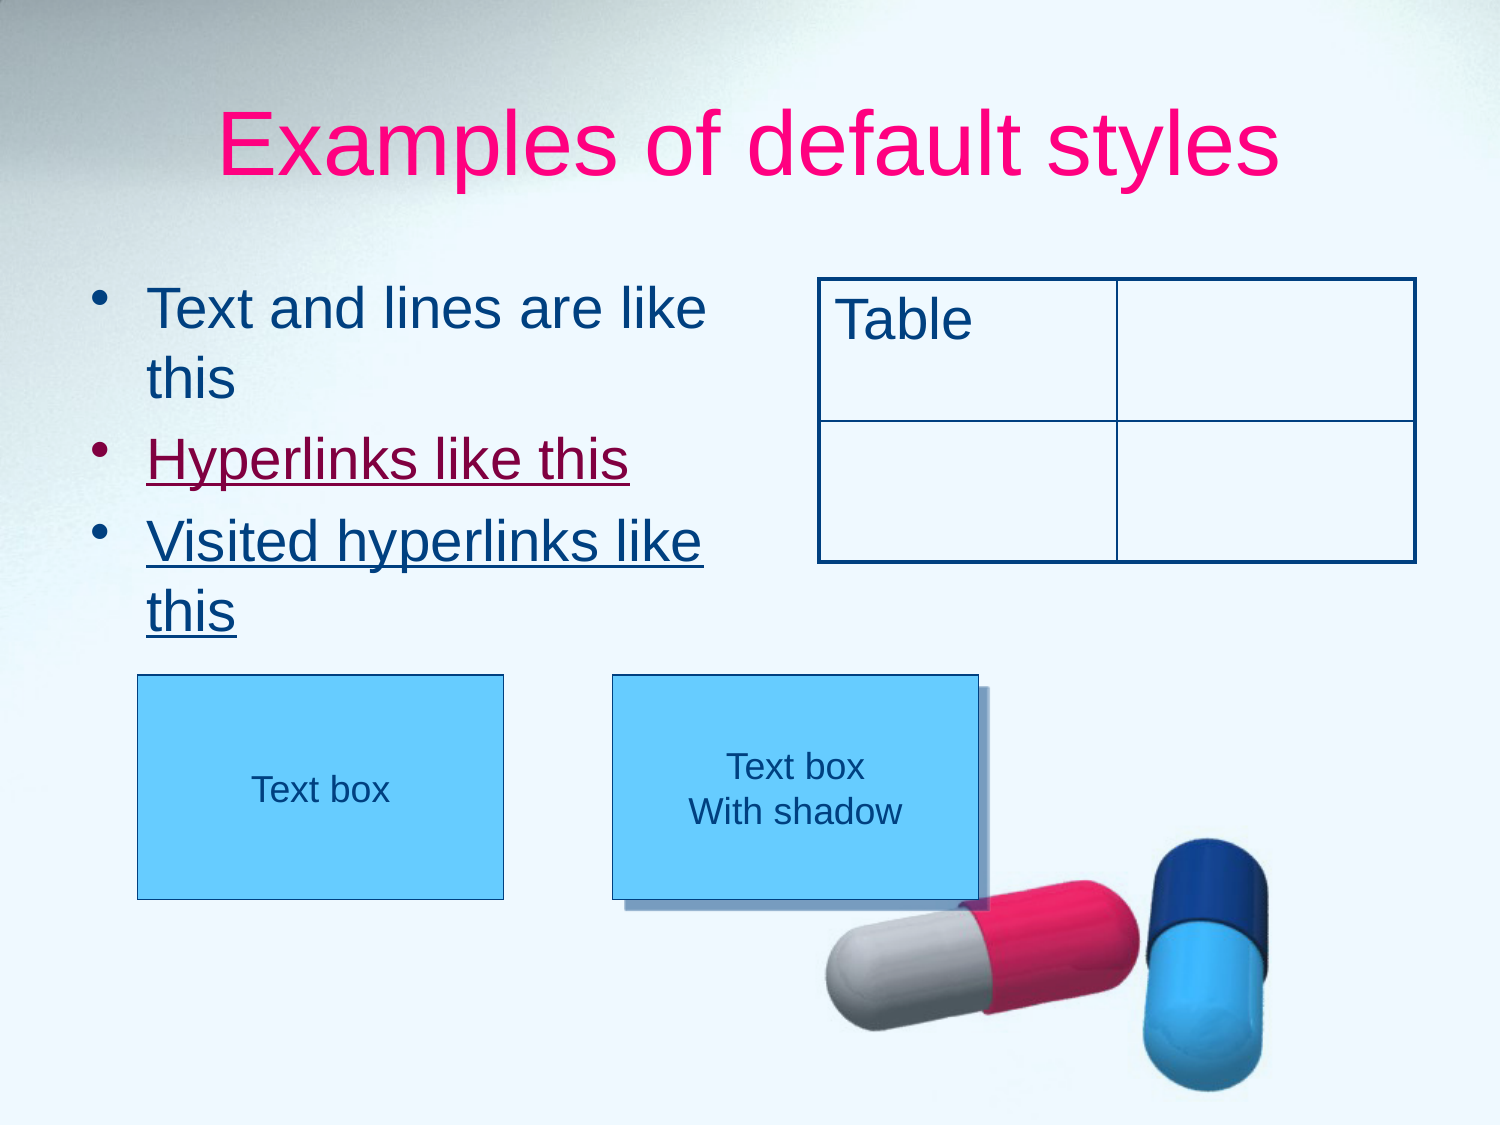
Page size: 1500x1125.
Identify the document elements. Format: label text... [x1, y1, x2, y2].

table_header [1118, 281, 1413, 420]
table_header Table [821, 281, 1116, 420]
list Text and lines are like this Hyperlinks like this Visited hyperlinks like this [75, 262, 738, 870]
table_cell [821, 422, 1116, 560]
table_cell [1118, 422, 1413, 560]
title Examples of default styles [75, 45, 1425, 233]
text_box Text box [137, 675, 504, 900]
picture [0, 0, 1500, 1125]
text_box Text box With shadow [612, 675, 979, 900]
